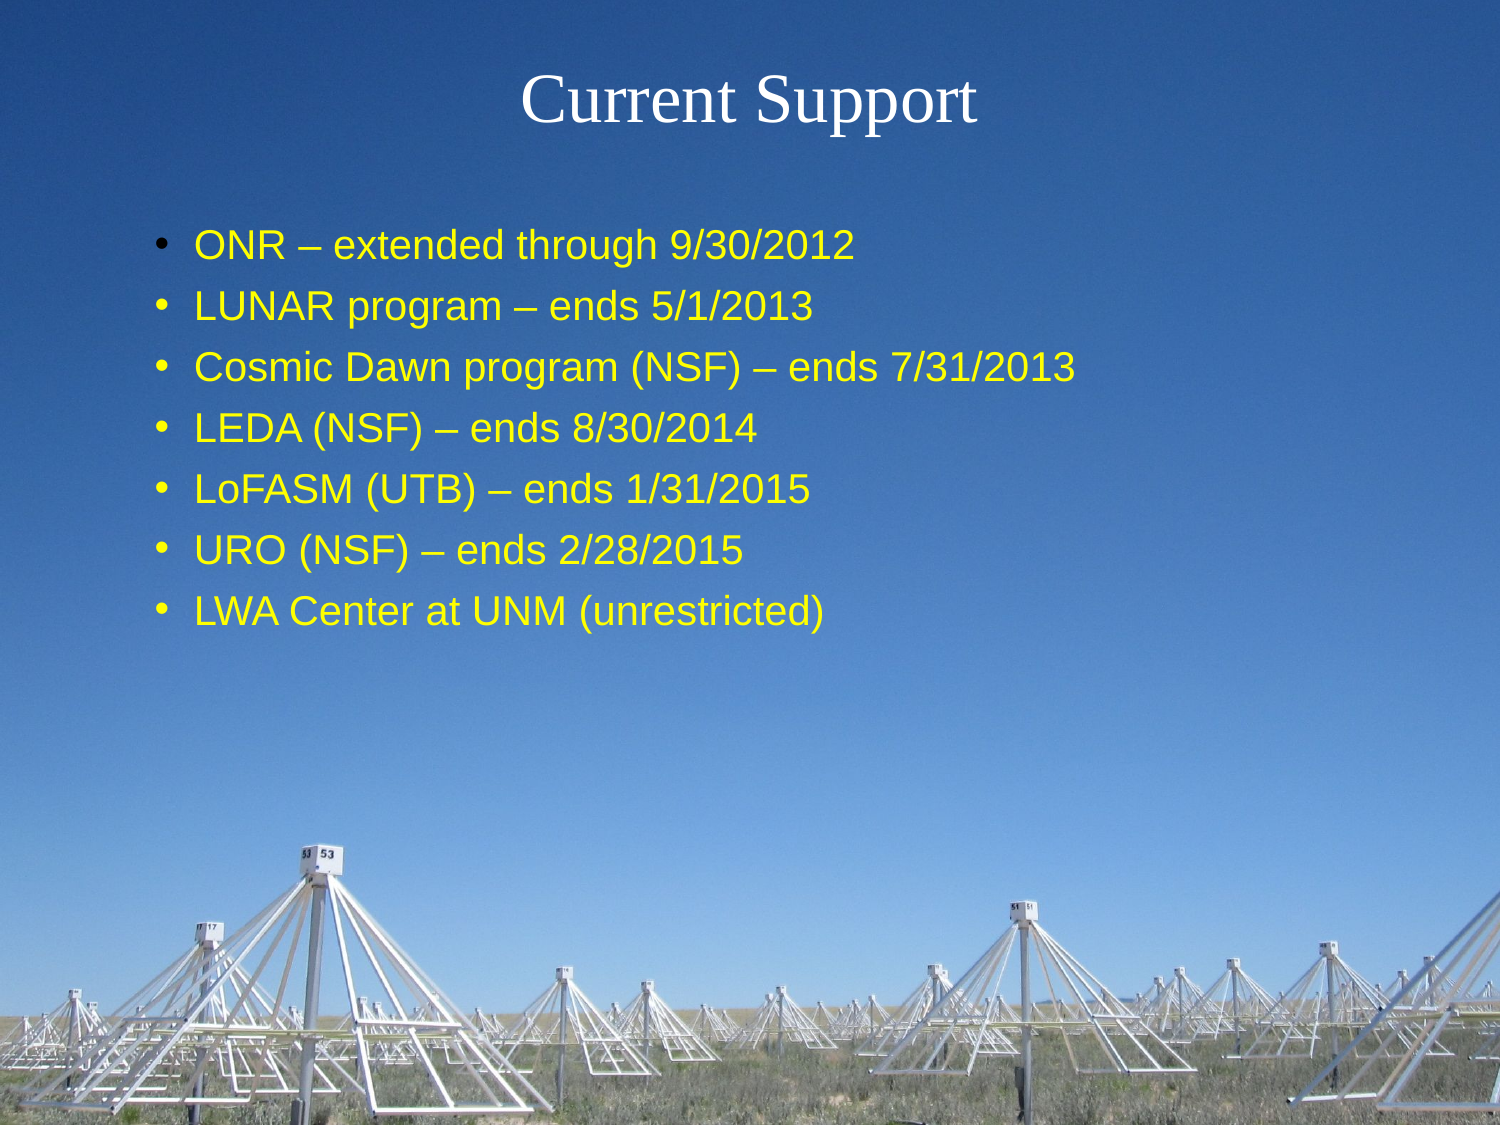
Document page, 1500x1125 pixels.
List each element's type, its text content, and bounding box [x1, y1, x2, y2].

text_box ONR – extended through 9/30/2012 LUNAR program – ends 5/1/2013 Cosmic Dawn program (NSF) – ends 7/31/2013 LEDA (NSF) – ends 8/30/2014 LoFASM (UTB) – ends 1/31/2015 URO (NSF) – ends 2/28/2015 LWA Center at UNM (unrestricted) [150, 124, 1385, 849]
title Current Support [112, 0, 1388, 188]
picture [0, 0, 1500, 1125]
